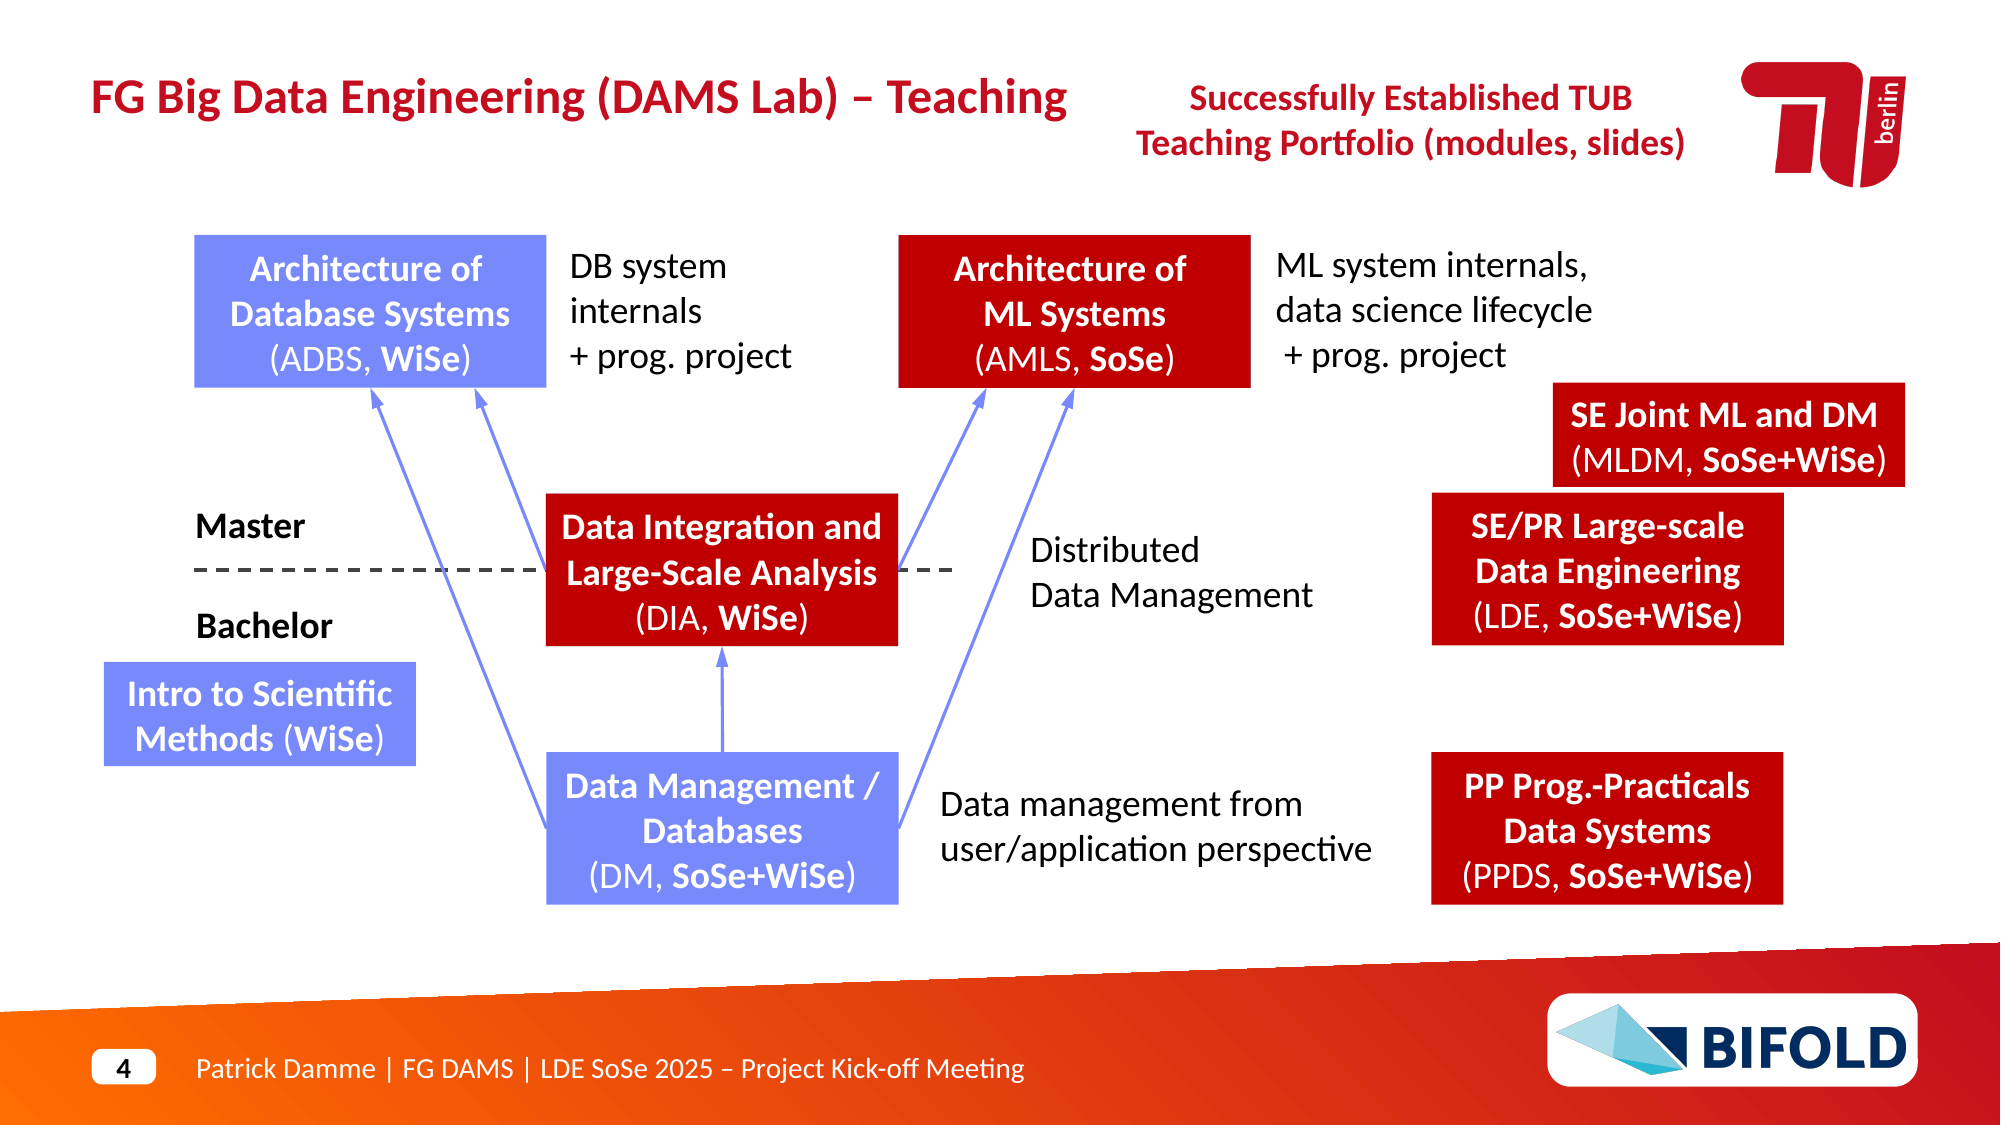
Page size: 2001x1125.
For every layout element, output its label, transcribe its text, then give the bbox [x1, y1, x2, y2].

text_box Master [195, 493, 339, 554]
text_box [898, 387, 1075, 829]
text_box Successfully Established TUB Teaching Portfolio (modules, slides) [1114, 65, 1709, 170]
text_box Bachelor [196, 593, 340, 654]
text_box ML system internals, data science lifecycle + prog. project [1275, 233, 1634, 383]
picture [1741, 62, 1906, 188]
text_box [897, 387, 987, 570]
text_box Data Integration and Large-Scale Analysis (DIA, WiSe) [547, 493, 897, 569]
text_box Data Management / Databases (DM, SoSe+WiSe) [546, 752, 899, 905]
text_box Data Integration and Large-Scale Analysis (DIA, WiSe) [547, 571, 898, 647]
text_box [474, 387, 546, 570]
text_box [370, 387, 547, 829]
text_box Architecture of Database Systems (ADBS, WiSe) [194, 234, 547, 388]
text_box Intro to Scientific Methods (WiSe) [103, 661, 370, 767]
text_box Distributed Data Management [1075, 517, 1388, 623]
text_box PP Prog.-Practicals Data Systems (PPDS, SoSe+WiSe) [1431, 752, 1784, 905]
text_box SE Joint ML and DM (MLDM, SoSe+WiSe) [1552, 382, 1906, 488]
list FG Big Data Engineering (DAMS Lab) – Teaching [91, 65, 1455, 183]
picture [1556, 1004, 1906, 1075]
text_box SE/PR Large-scale Data Engineering (LDE, SoSe+WiSe) [1431, 492, 1784, 646]
text_box DB system internals + prog. project [569, 233, 815, 384]
text_box Architecture of ML Systems (AMLS, SoSe) [898, 235, 1251, 388]
text_box Data management from user/application perspective [940, 771, 1403, 876]
